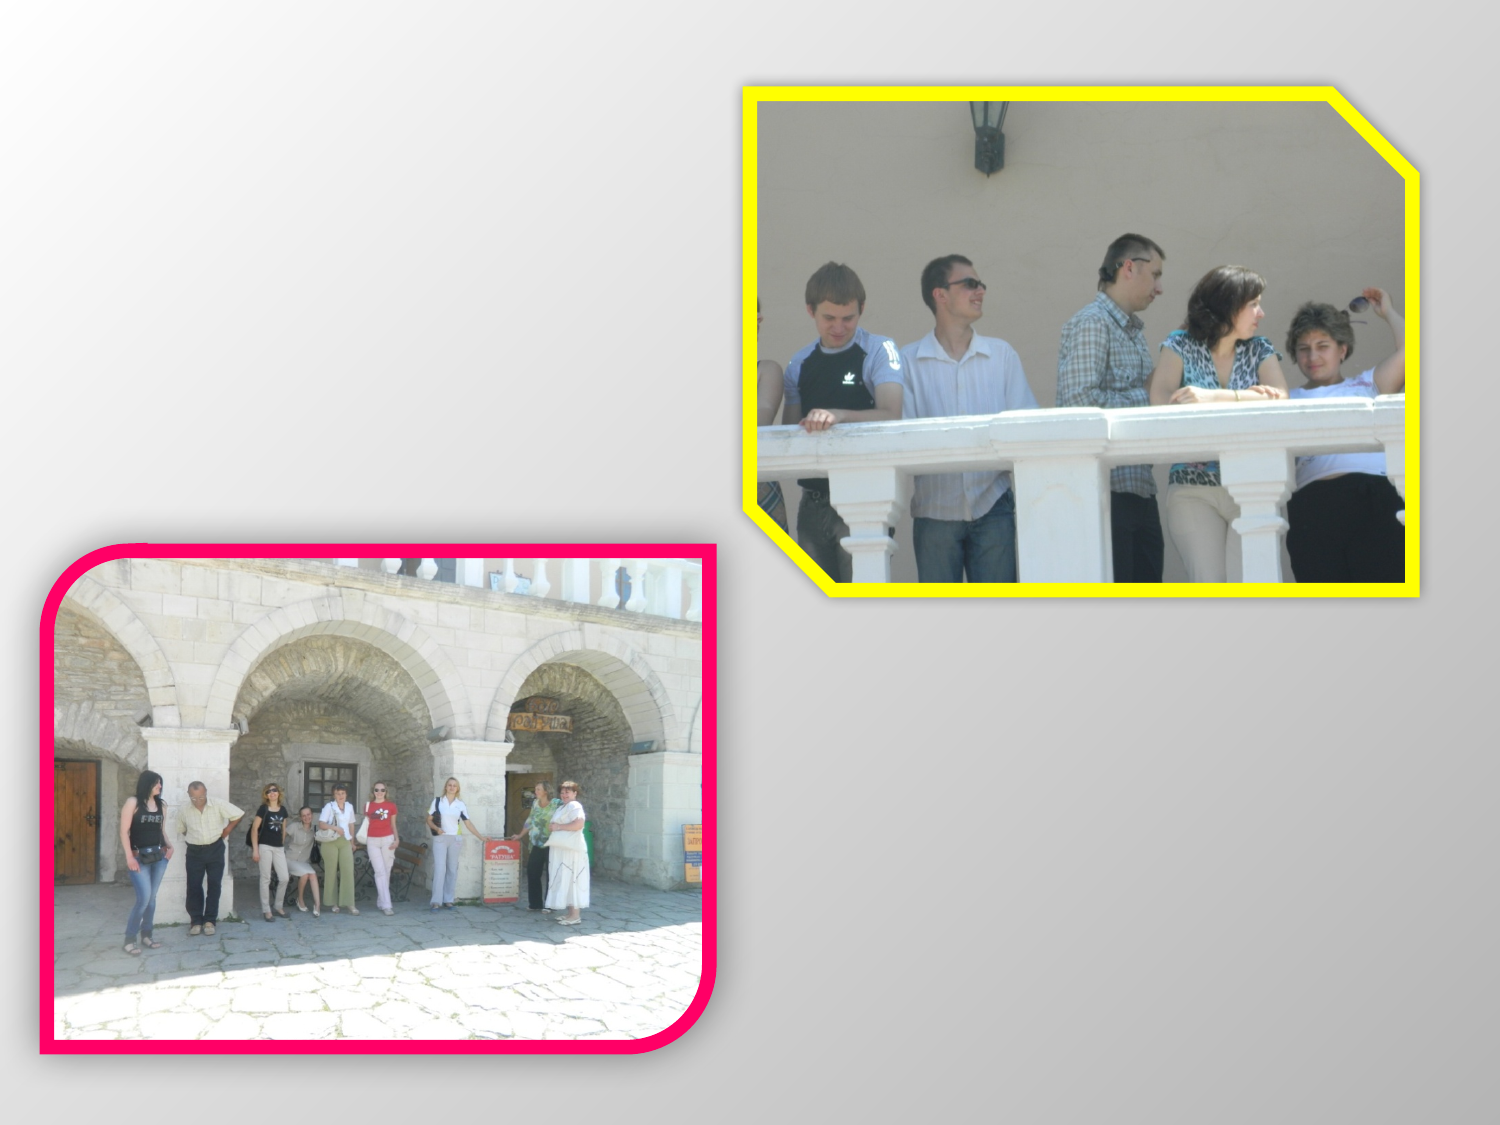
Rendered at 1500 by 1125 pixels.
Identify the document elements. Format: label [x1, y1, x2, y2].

list [749, 93, 1413, 591]
picture [46, 550, 710, 1048]
